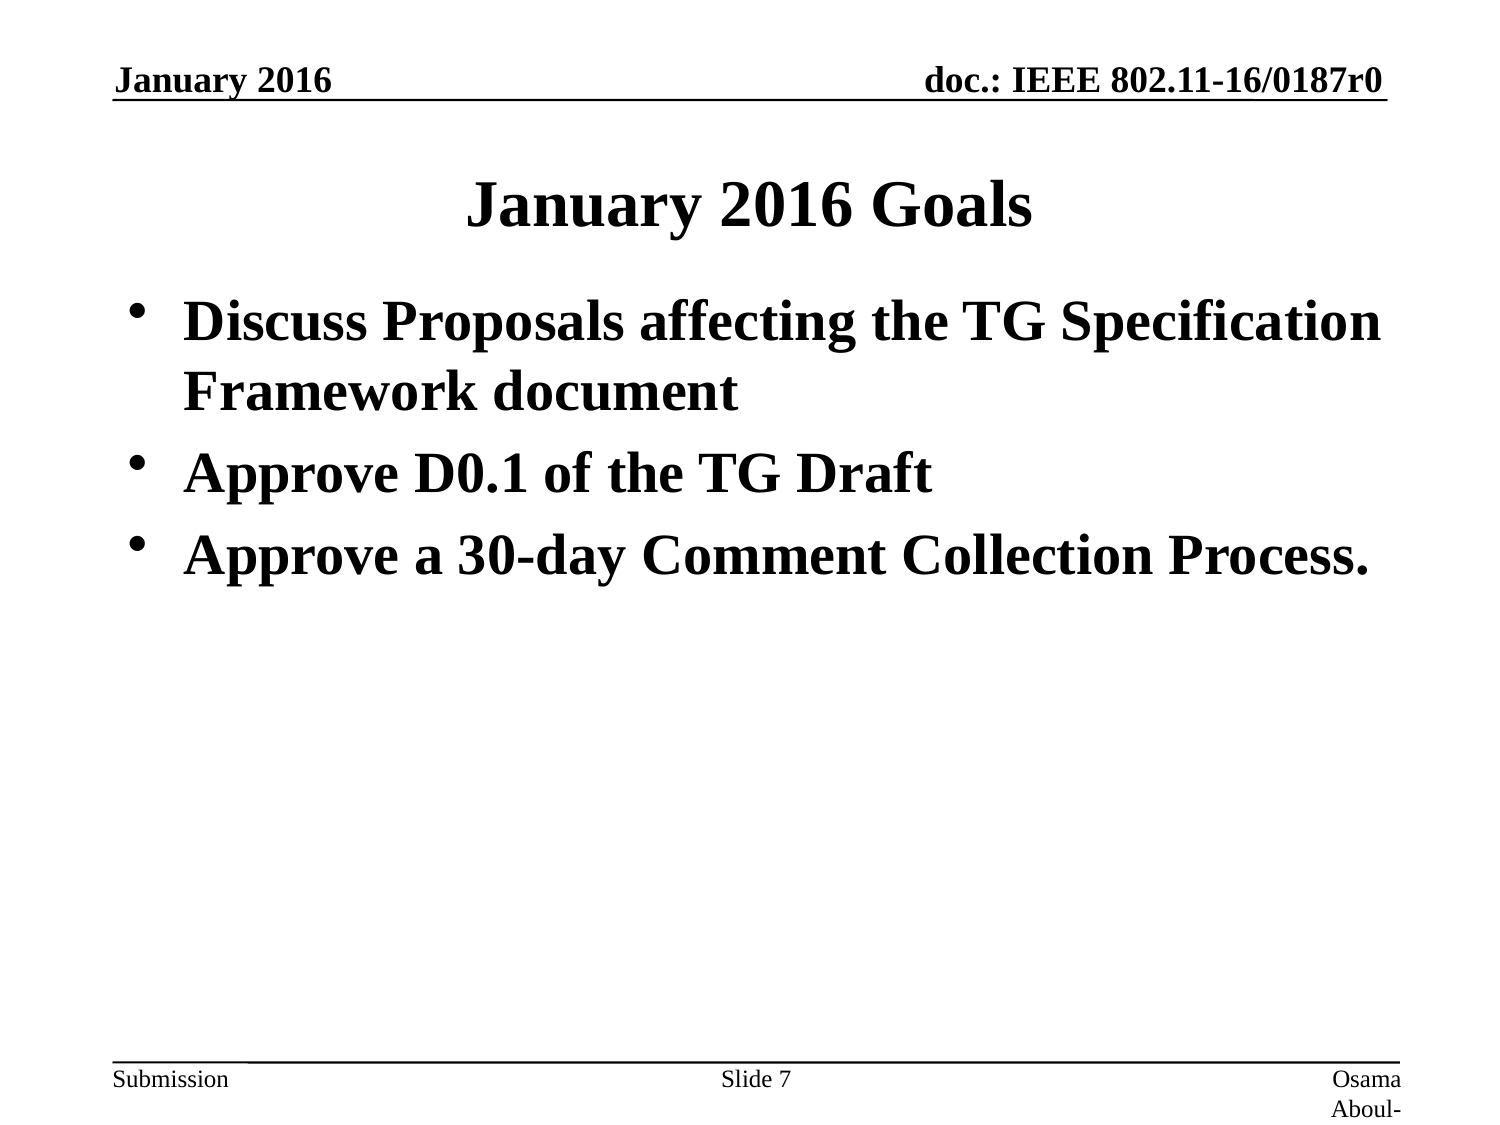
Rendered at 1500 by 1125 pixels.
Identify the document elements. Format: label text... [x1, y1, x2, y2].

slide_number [114, 54, 335, 101]
slide_number Slide 7 [712, 1061, 800, 1093]
footer Osama Aboul-Magd (Huawei Technologies) [1324, 1061, 1402, 1093]
list Discuss Proposals affecting the TG Specification Framework document Approve D0.1 of the TG Draft Approve a 30-day Comment Collection Process. [112, 274, 1438, 1001]
title January 2016 Goals [112, 112, 1388, 274]
